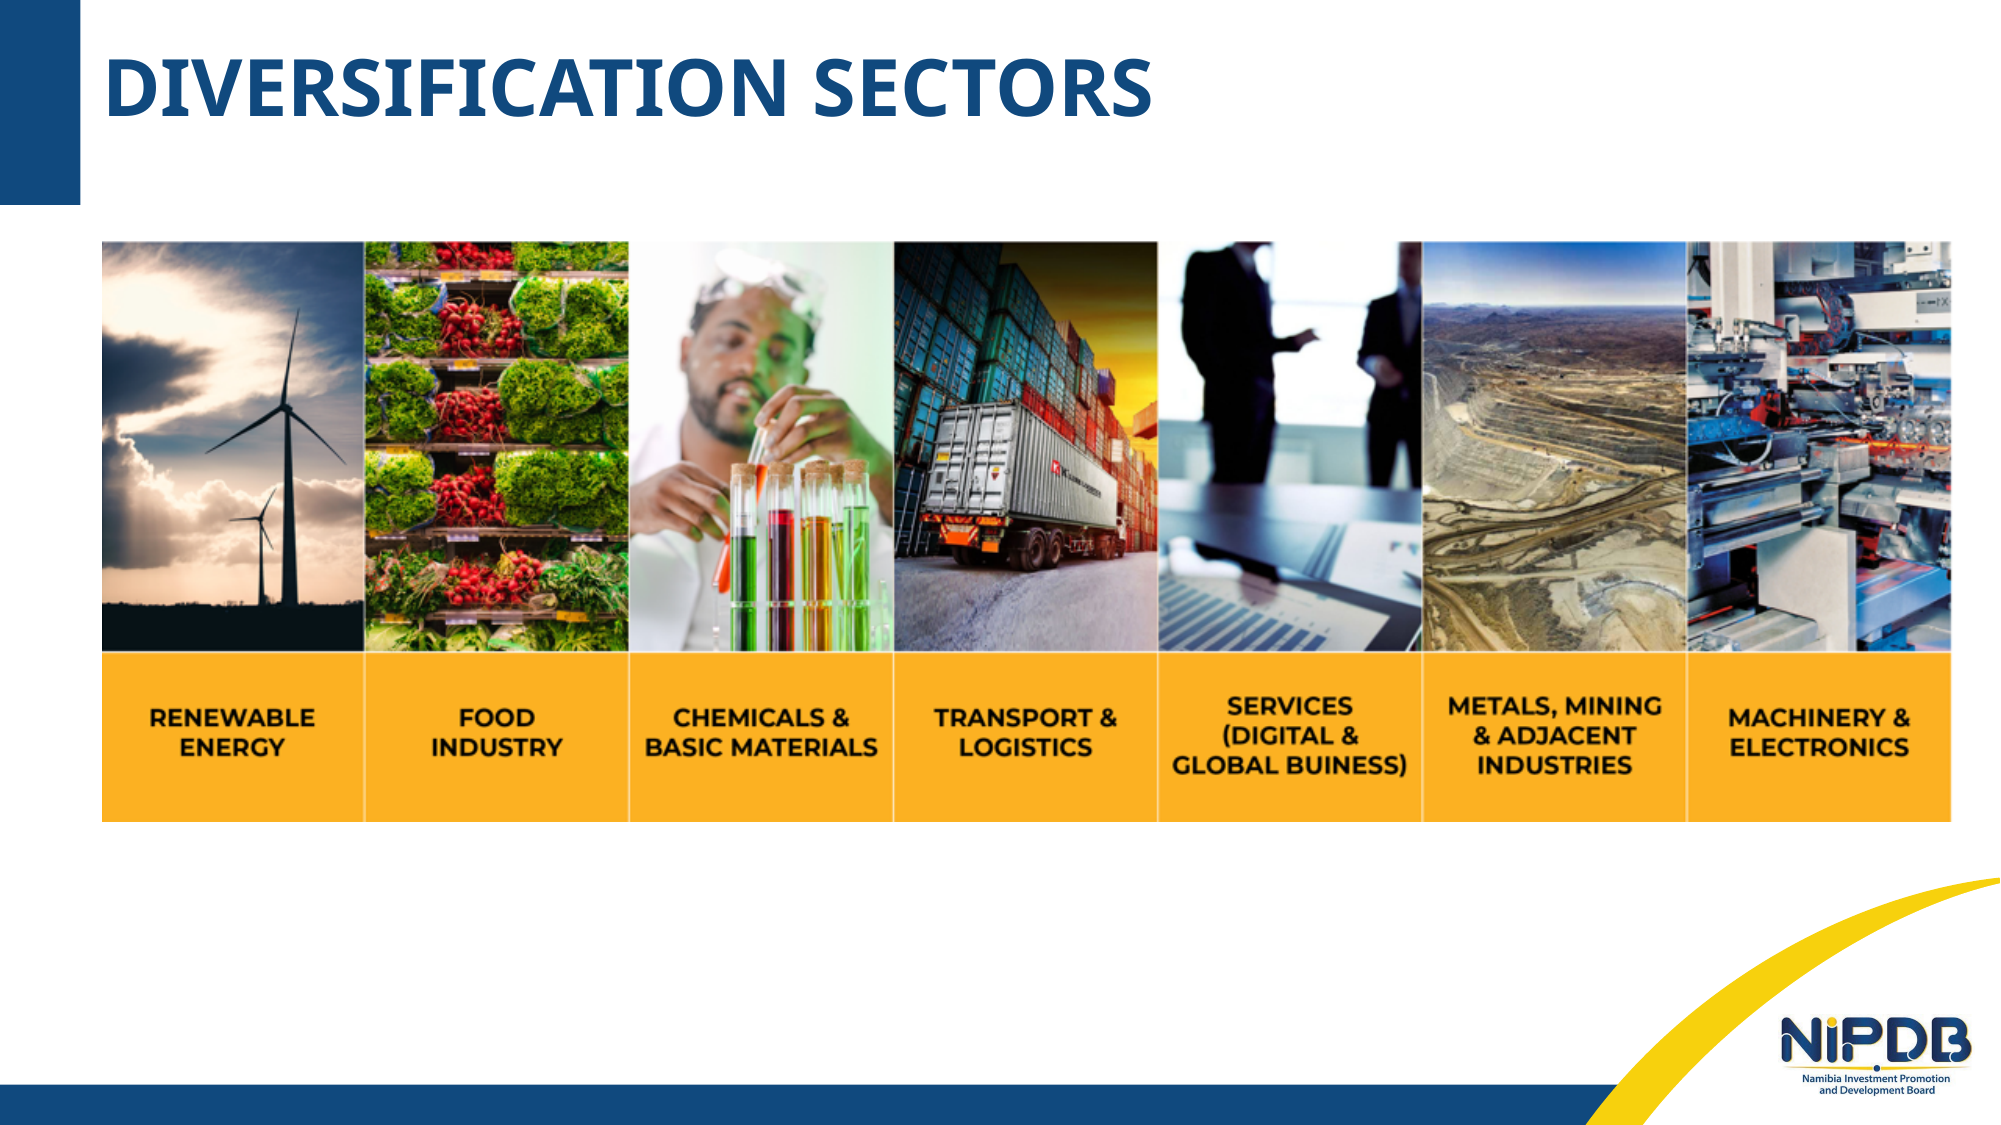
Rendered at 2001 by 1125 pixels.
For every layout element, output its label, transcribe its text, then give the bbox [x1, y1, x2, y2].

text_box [0, 877, 2000, 1125]
picture [102, 240, 1956, 823]
title DIVERSIFICATION SECTORS [102, 37, 1746, 225]
